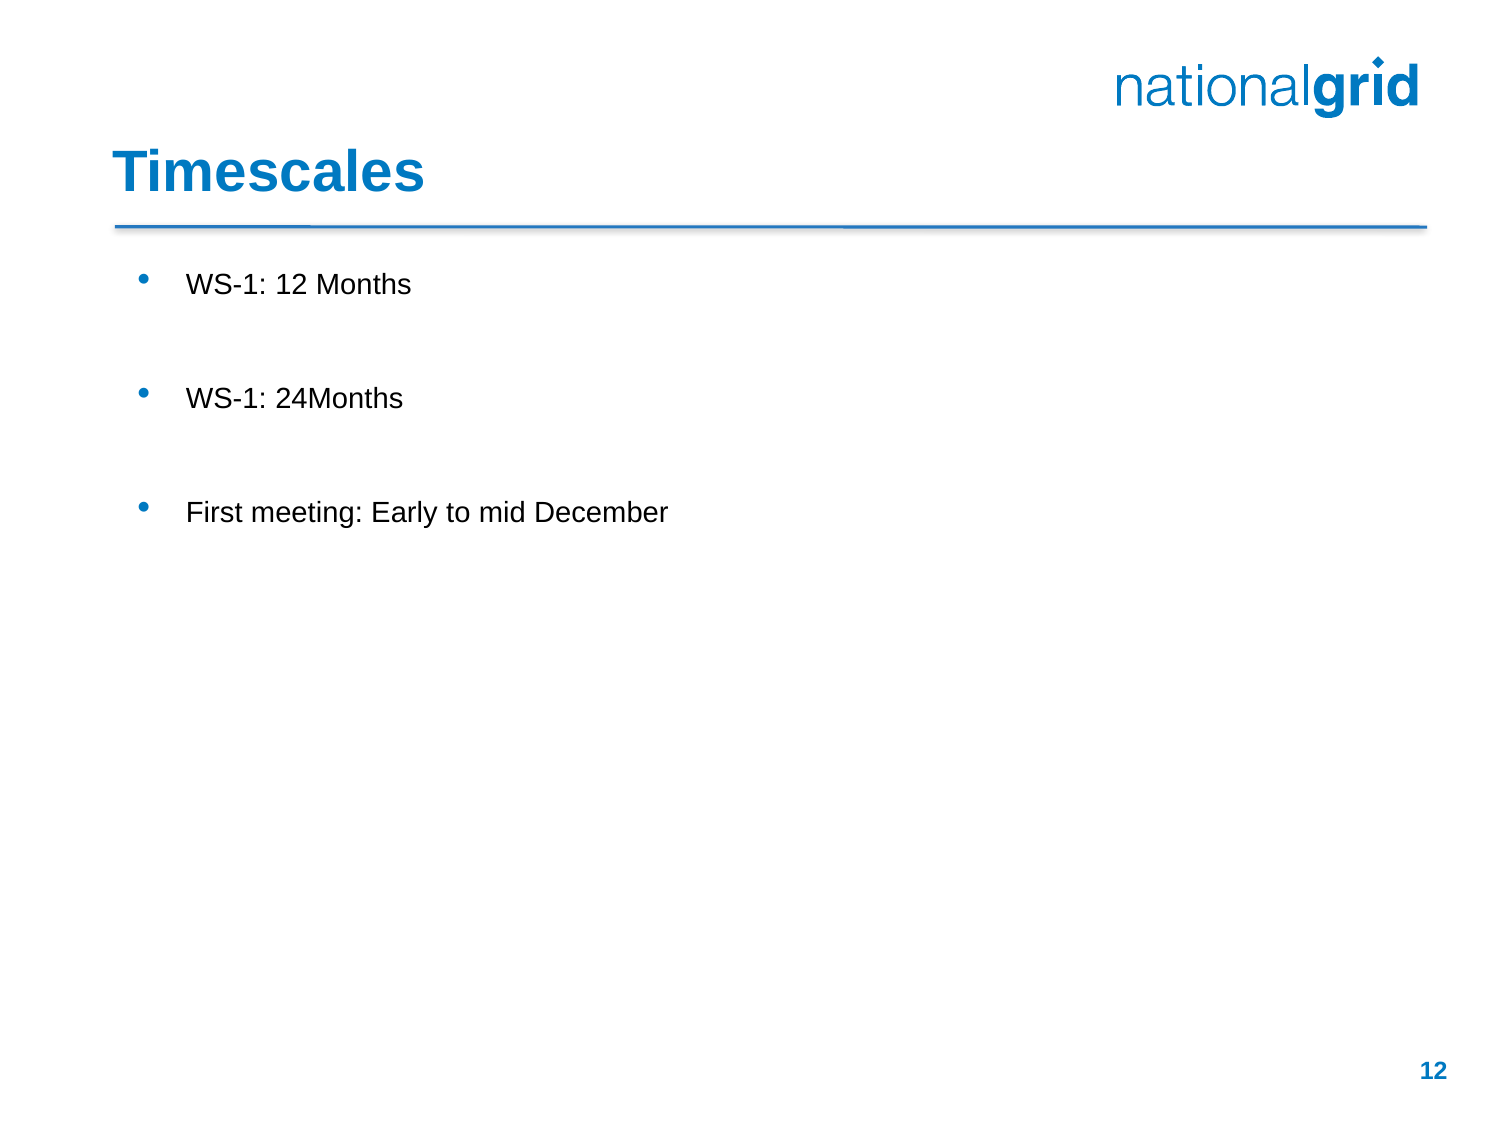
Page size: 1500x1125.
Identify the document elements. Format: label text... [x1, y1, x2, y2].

text_box 12 [1112, 1046, 1463, 1107]
list WS-1: 12 Months WS-1: 24Months First meeting: Early to mid December [97, 243, 1425, 1007]
title Timescales [97, 124, 1426, 211]
